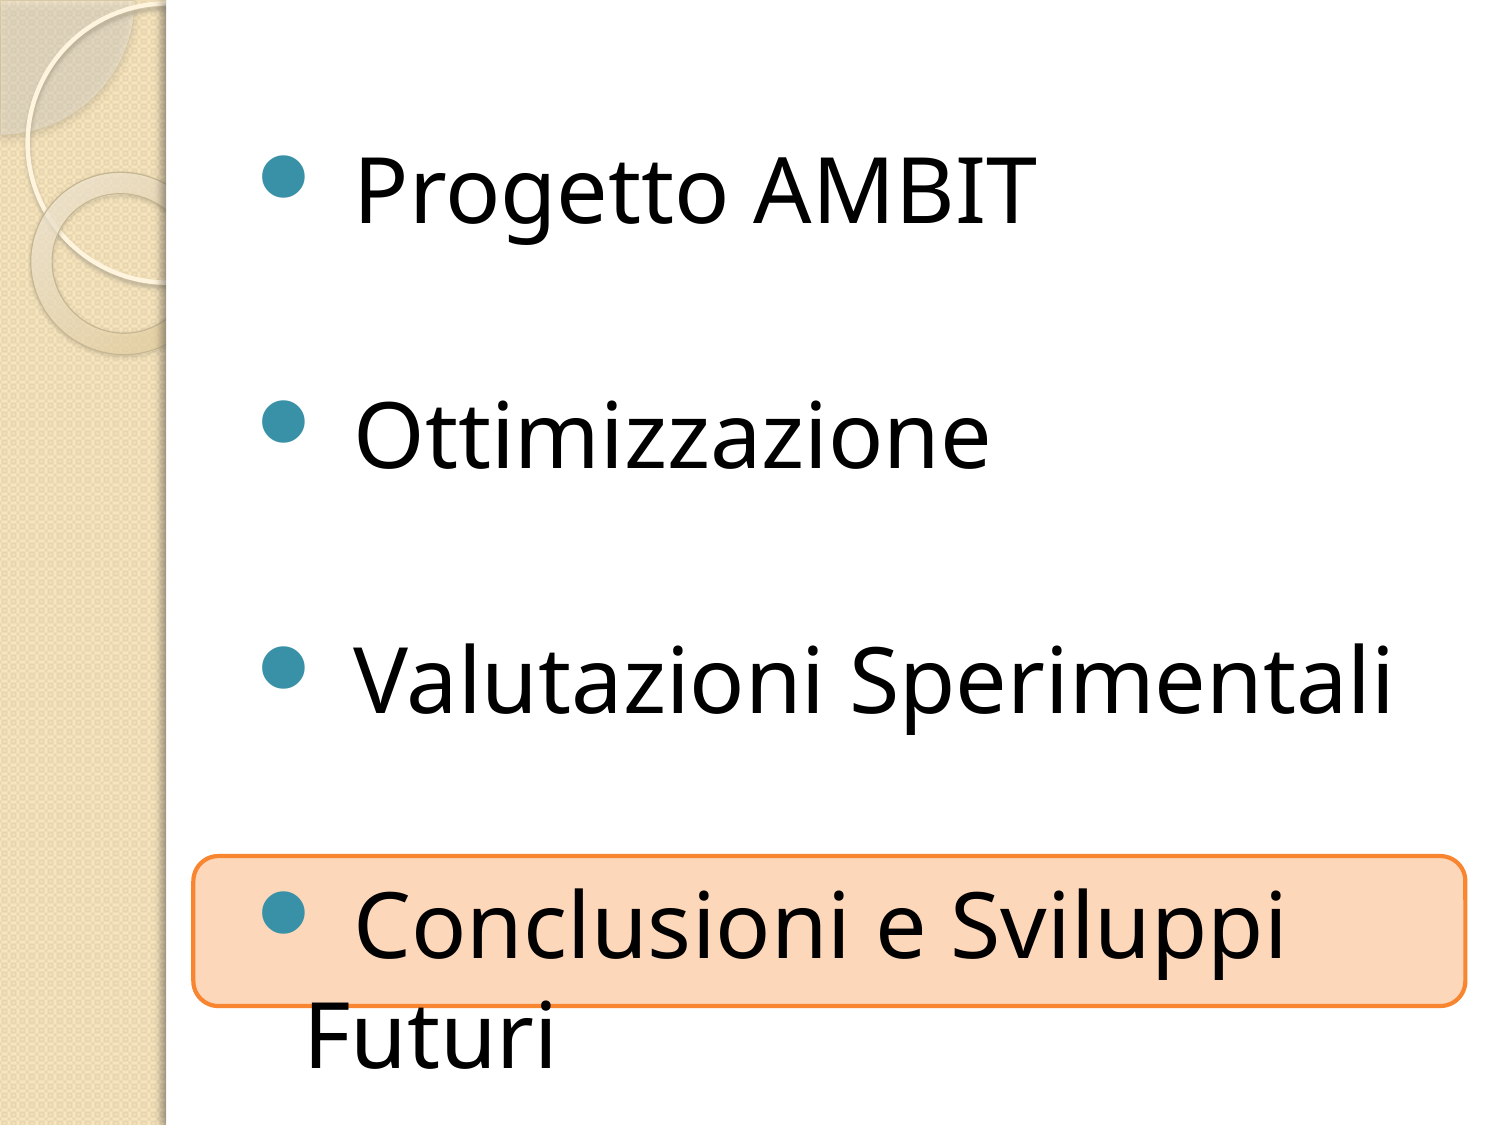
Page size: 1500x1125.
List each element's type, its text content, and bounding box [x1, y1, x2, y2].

list Progetto AMBIT Ottimizzazione Valutazioni Sperimentali Conclusioni e Sviluppi Futuri [228, 1, 1500, 1120]
text_box [191, 853, 228, 1009]
